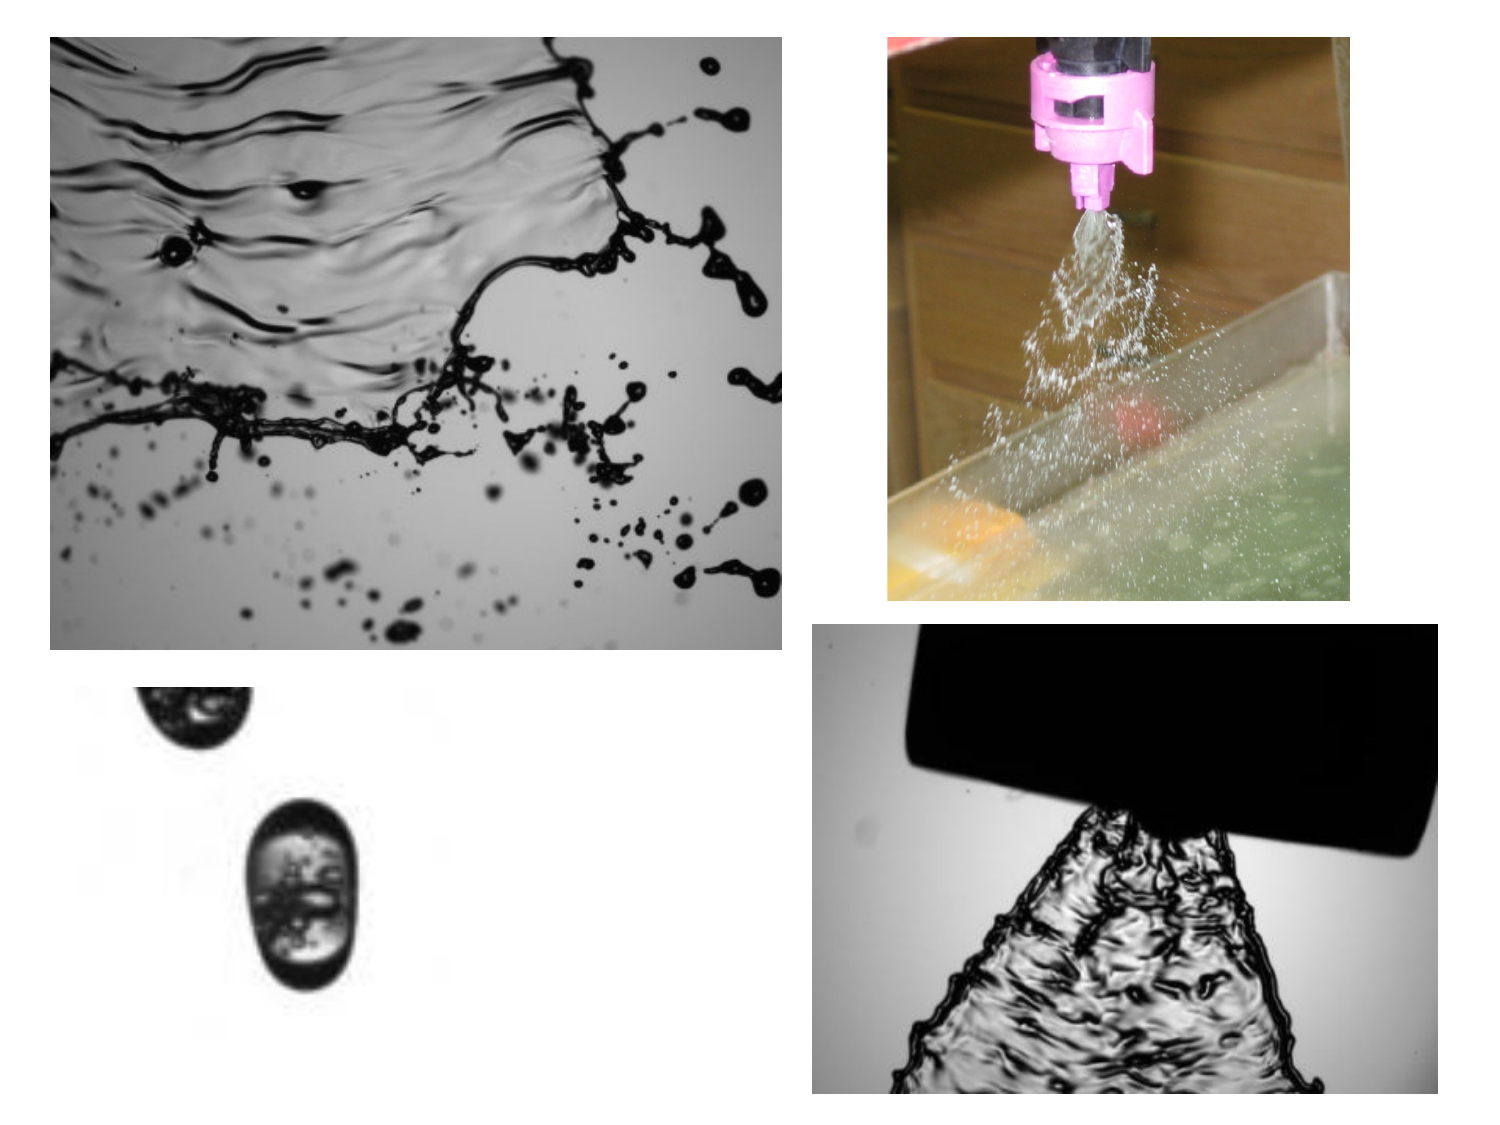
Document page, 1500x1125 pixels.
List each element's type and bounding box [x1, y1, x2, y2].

picture [812, 624, 1438, 1094]
picture [49, 37, 782, 651]
picture [74, 687, 451, 1041]
picture [887, 37, 1351, 602]
